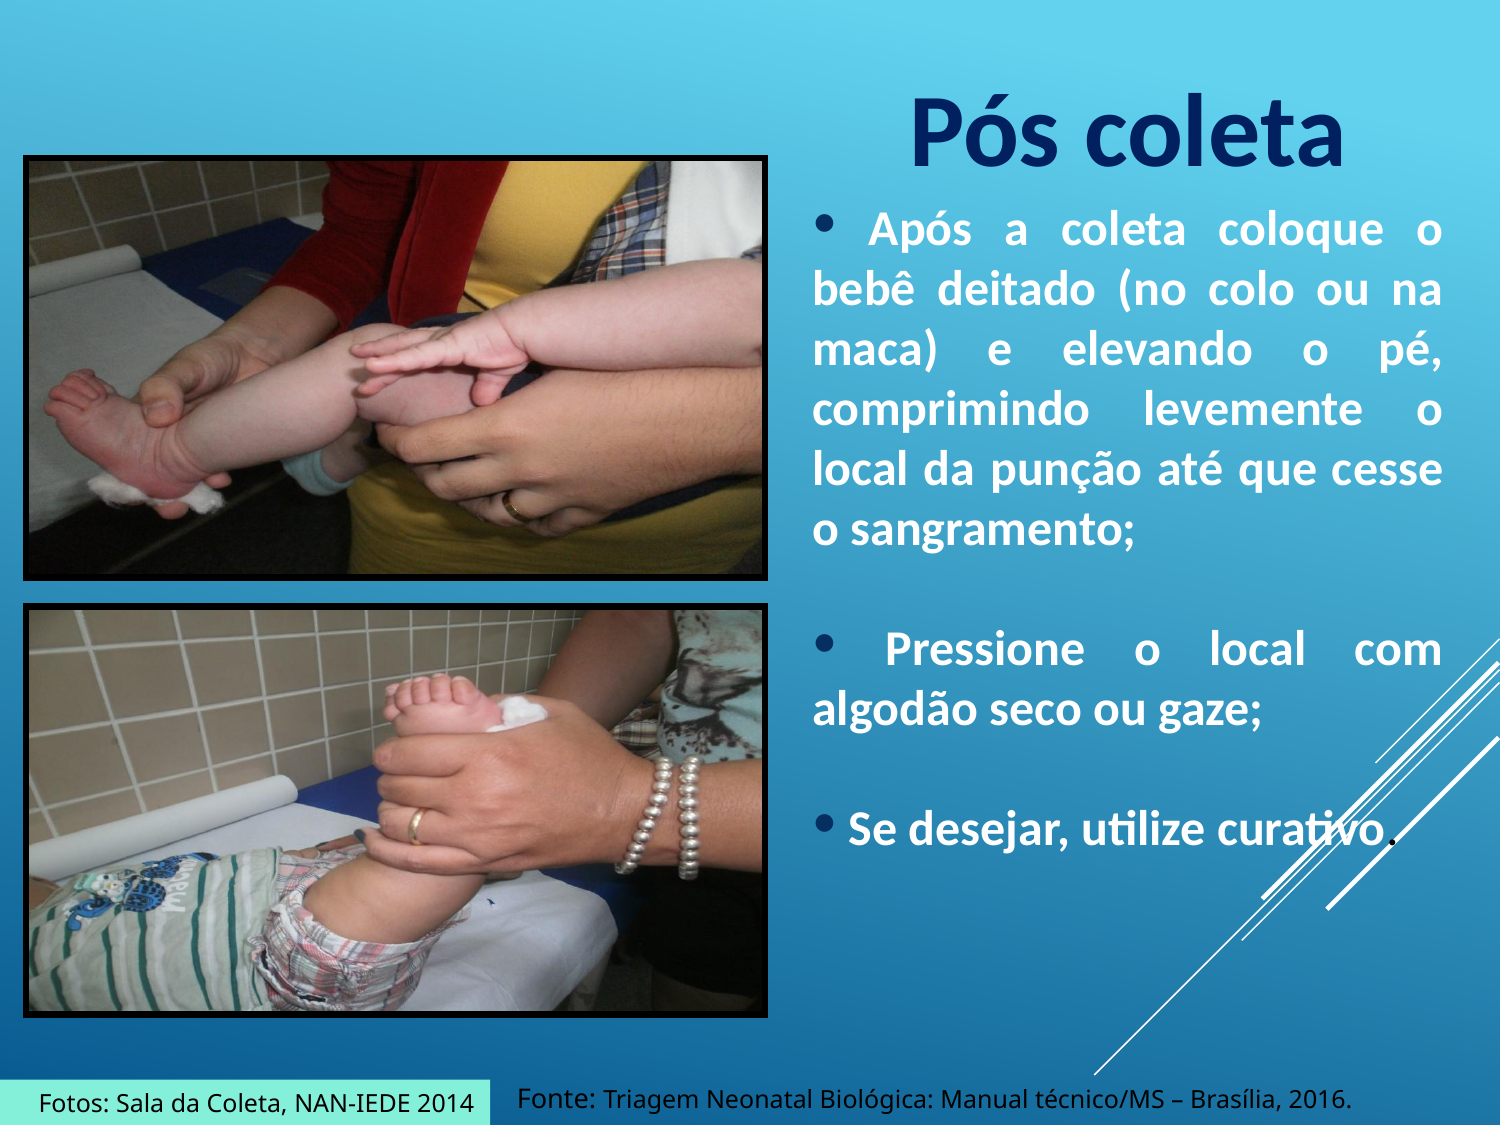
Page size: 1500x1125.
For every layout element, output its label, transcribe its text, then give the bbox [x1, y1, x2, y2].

text_box Fotos: Sala da Coleta, NAN-IEDE 2014 [0, 1079, 491, 1125]
text_box Fonte: Triagem Neonatal Biológica: Manual técnico/MS – Brasília, 2016. [501, 1074, 1465, 1125]
text_box Após a coleta coloque o bebê deitado (no colo ou na maca) e elevando o pé, comprimindo levemente o local da punção até que cesse o sangramento; Pressione o local com algodão seco ou gaze; Se desejar, utilize curativo. [797, 187, 1459, 802]
title Pós coleta [770, 0, 1486, 188]
picture [29, 609, 763, 1012]
picture [29, 160, 763, 575]
